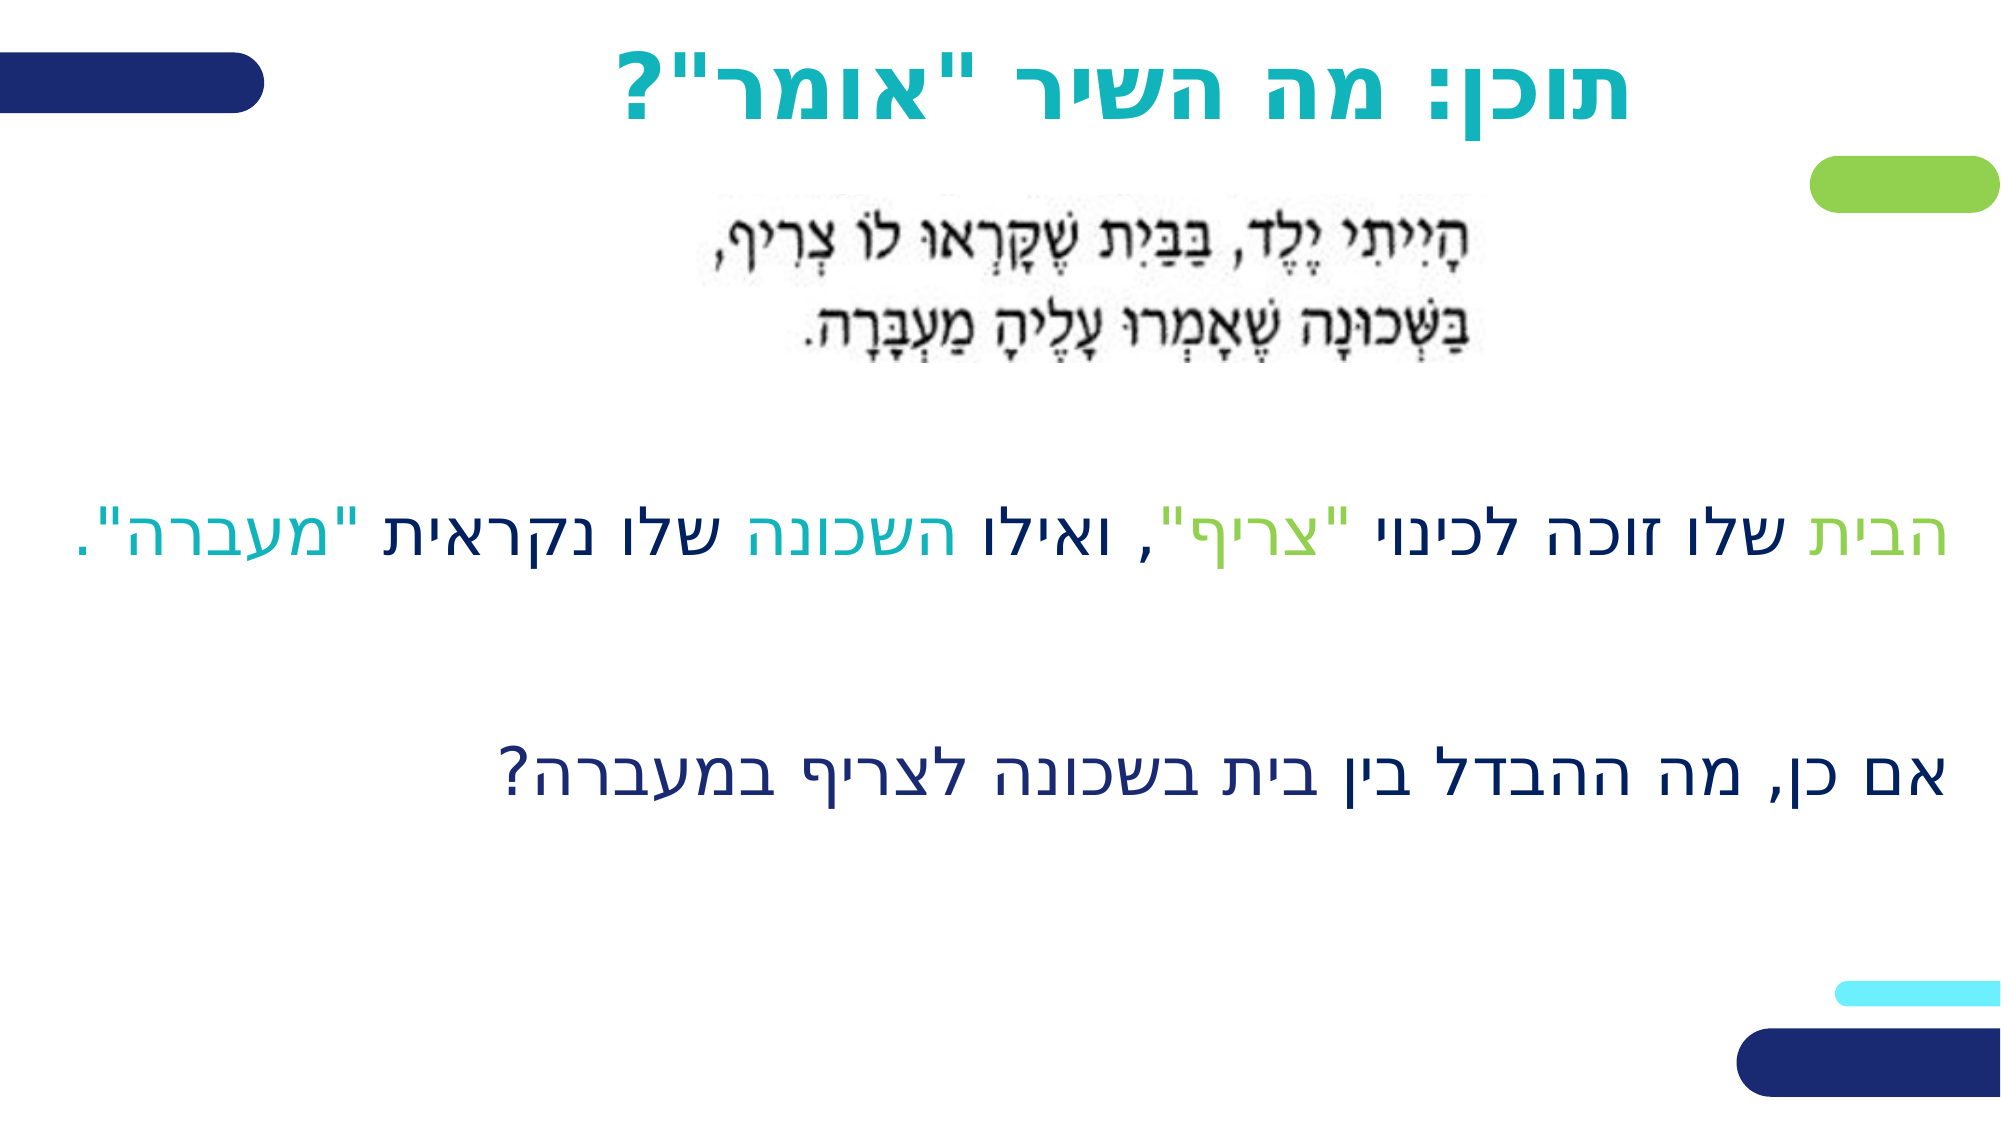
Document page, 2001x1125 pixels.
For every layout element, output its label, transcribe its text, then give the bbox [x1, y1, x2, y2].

picture [675, 194, 1524, 363]
title תוכן: מה השיר "אומר"? [284, 30, 1966, 136]
text_box הבית שלו זוכה לכינוי "צריף", ואילו השכונה שלו נקראית "מעברה". אם כן, מה ההבדל בין בית בשכונה לצריף במעברה? [14, 441, 1966, 936]
